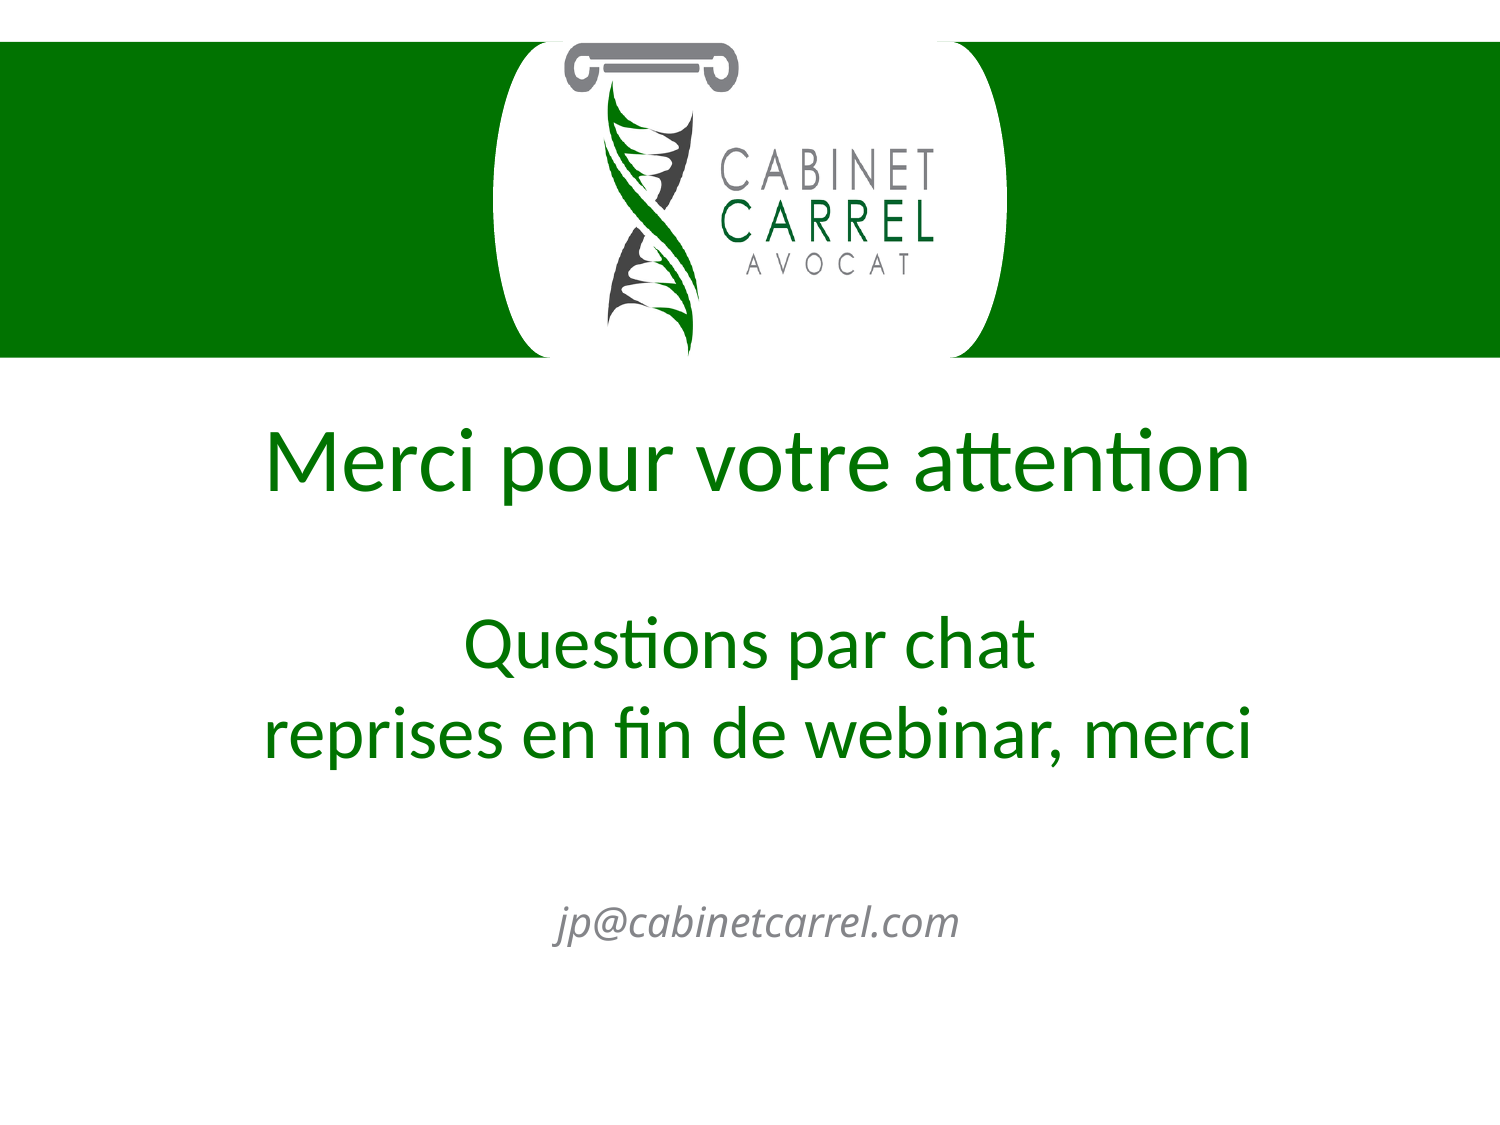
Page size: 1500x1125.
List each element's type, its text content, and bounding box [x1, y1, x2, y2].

title Merci pour votre attention [112, 404, 1406, 673]
list jp@cabinetcarrel.com [112, 893, 1406, 1048]
text_box Questions par chat reprises en fin de webinar, merci [243, 586, 1275, 782]
picture [563, 41, 937, 358]
